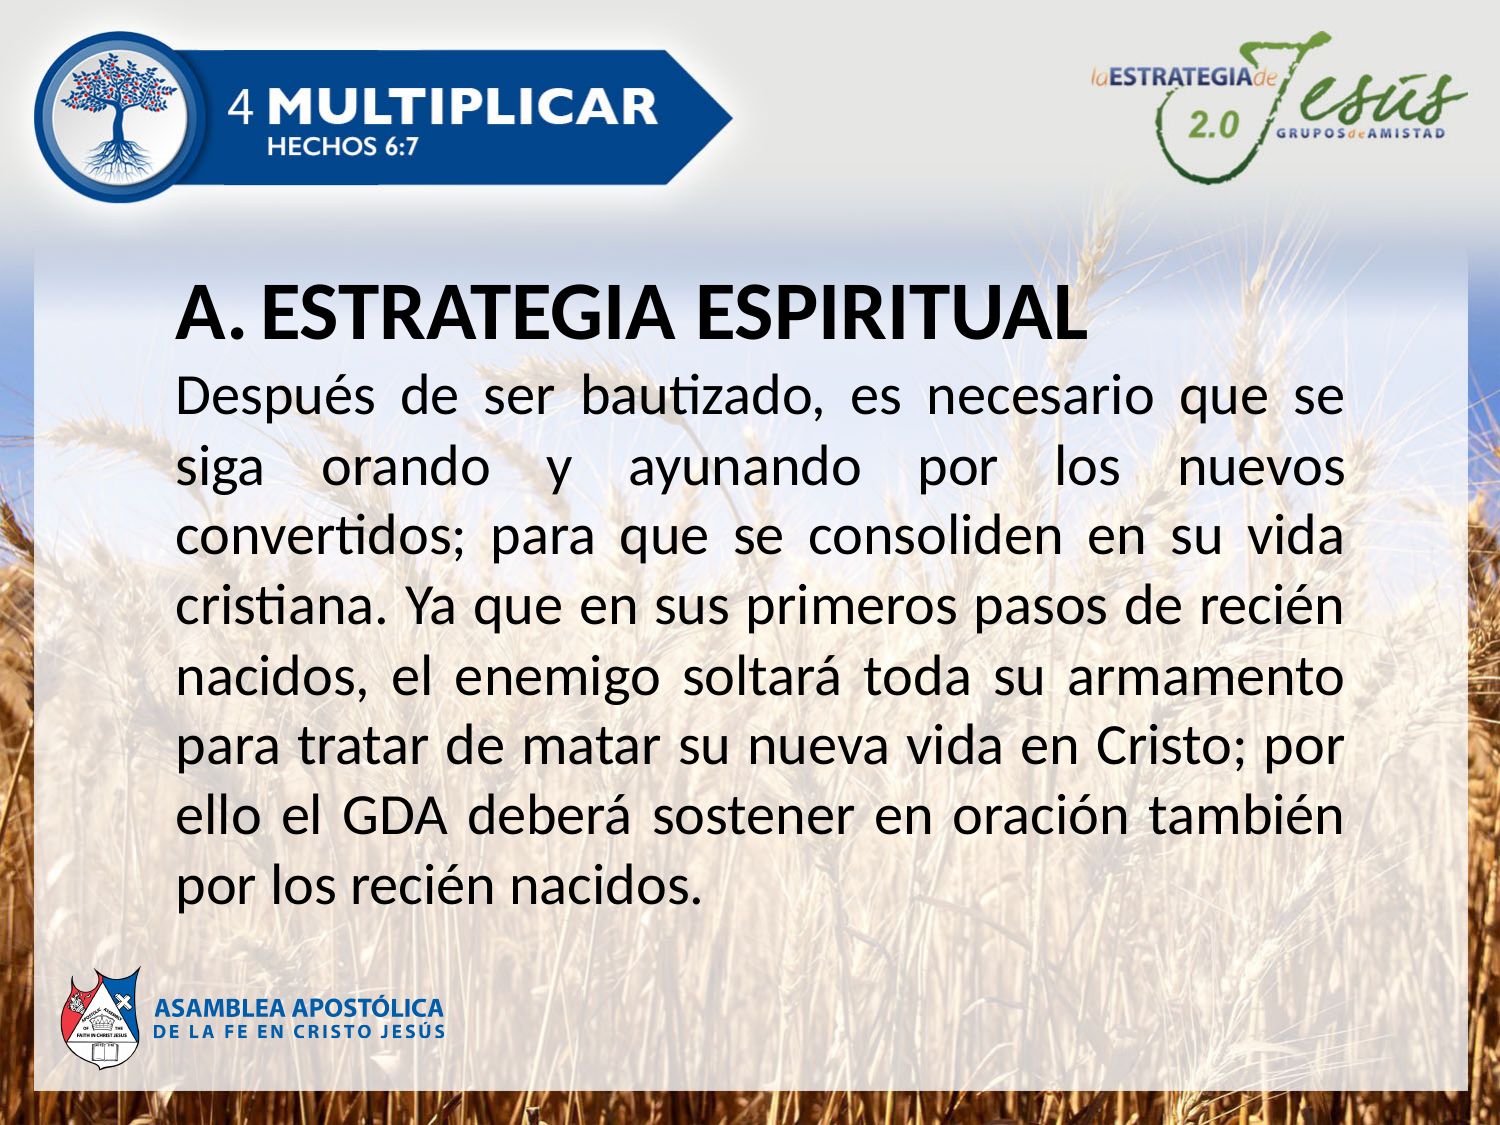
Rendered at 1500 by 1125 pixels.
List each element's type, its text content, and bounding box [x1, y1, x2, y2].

text_box ESTRATEGIA ESPIRITUAL Después de ser bautizado, es necesario que se siga orando y ayunando por los nuevos convertidos; para que se consoliden en su vida cristiana. Ya que en sus primeros pasos de recién nacidos, el enemigo soltará toda su armamento para tratar de matar su nueva vida en Cristo; por ello el GDA deberá sostener en oración también por los recién nacidos. [160, 249, 1361, 924]
picture [0, 0, 1500, 1125]
